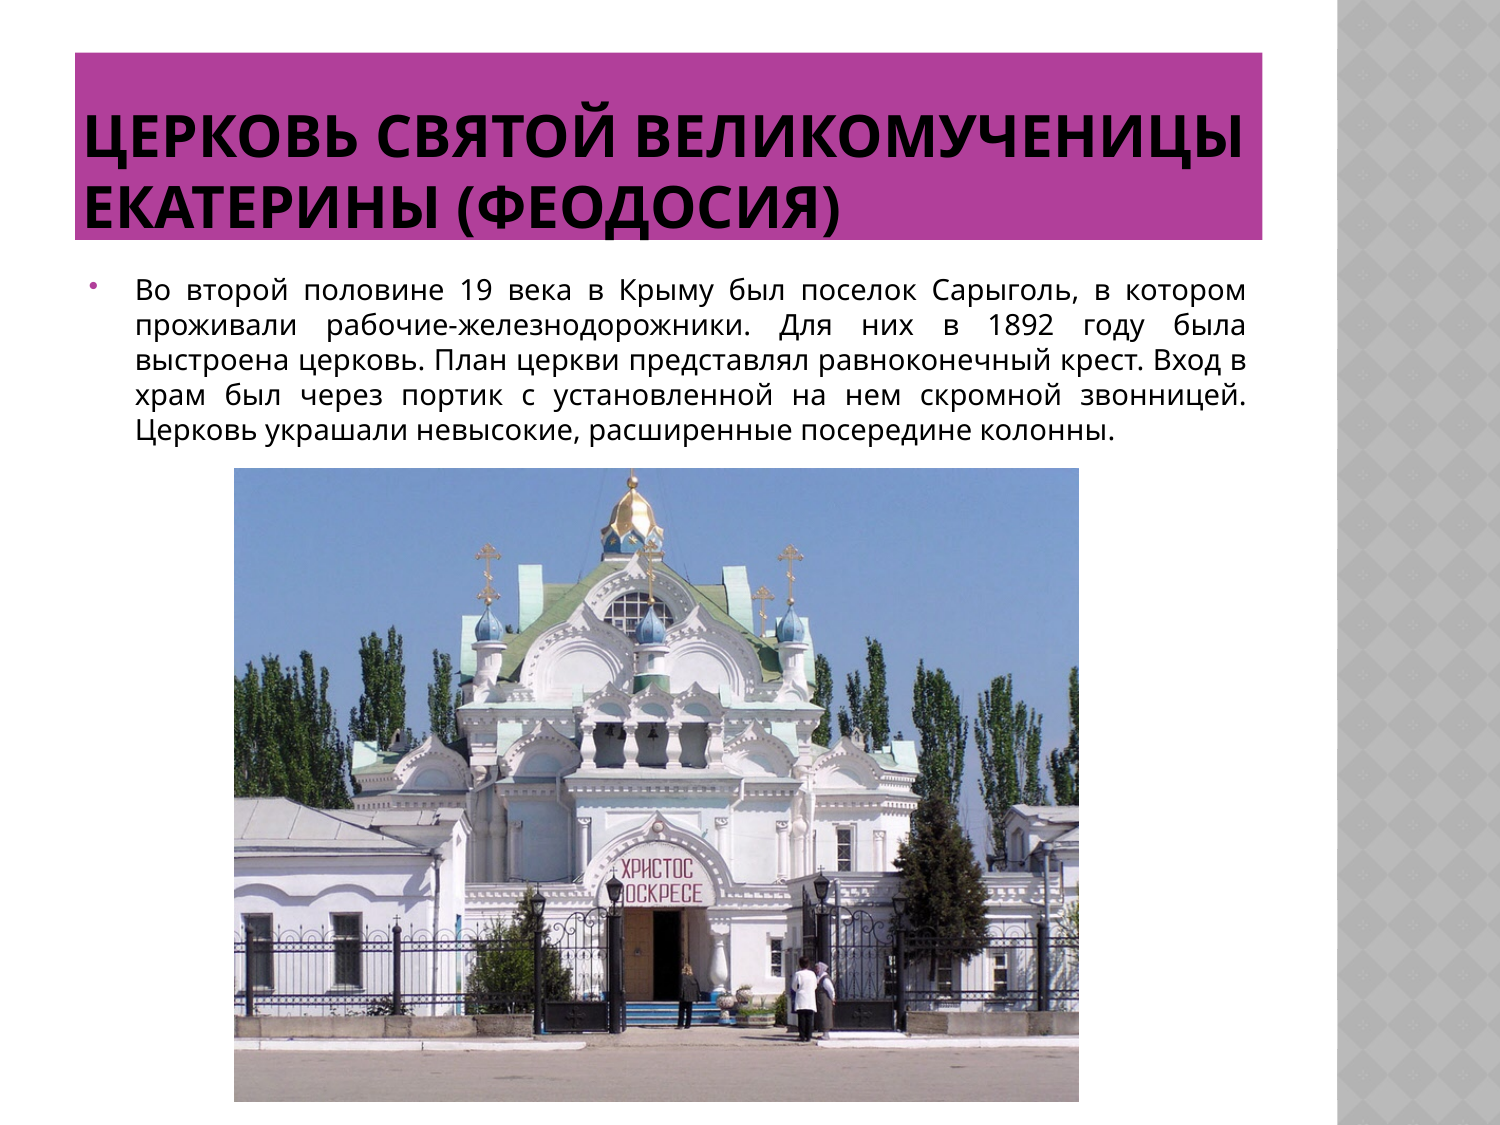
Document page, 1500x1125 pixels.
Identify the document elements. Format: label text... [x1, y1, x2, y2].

title Церковь Святой Великомученицы Екатерины (Феодосия) [75, 52, 1263, 240]
list Во второй половине 19 века в Крыму был поселок Сарыголь, в котором проживали рабочие-железнодорожники. Для них в 1892 году была выстроена церковь. План церкви представлял равноконечный крест. Вход в храм был через портик с установленной на нем скромной звонницей. Церковь украшали невысокие, расширенные посередине колонны. [75, 264, 1263, 1059]
picture [233, 468, 1079, 1102]
